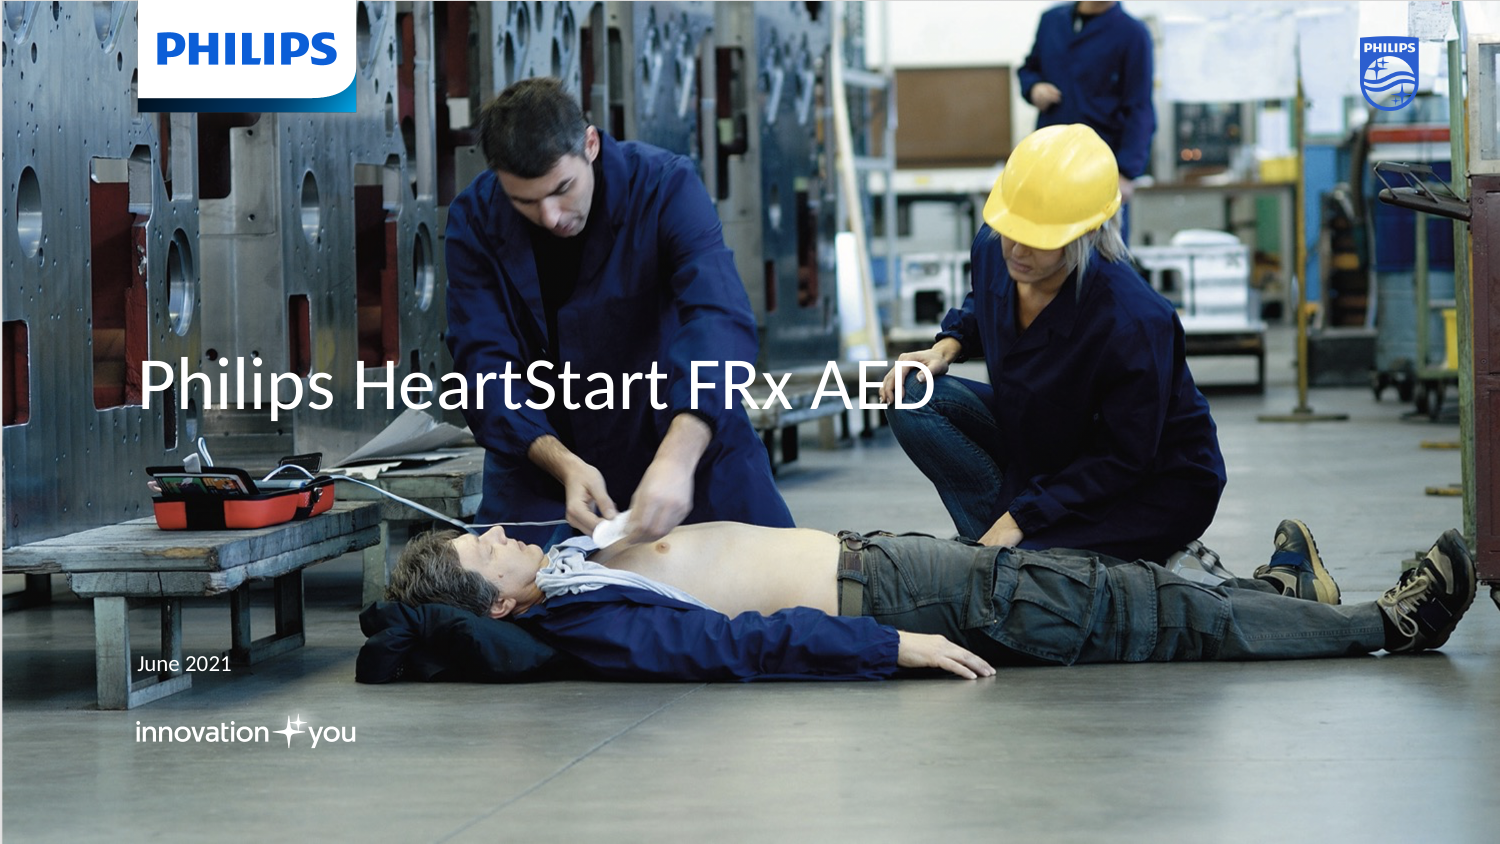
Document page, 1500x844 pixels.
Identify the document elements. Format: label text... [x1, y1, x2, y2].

list June 2021 [137, 646, 847, 678]
list Philips HeartStart FRx AED [137, 334, 1150, 533]
picture [0, 0, 1500, 844]
